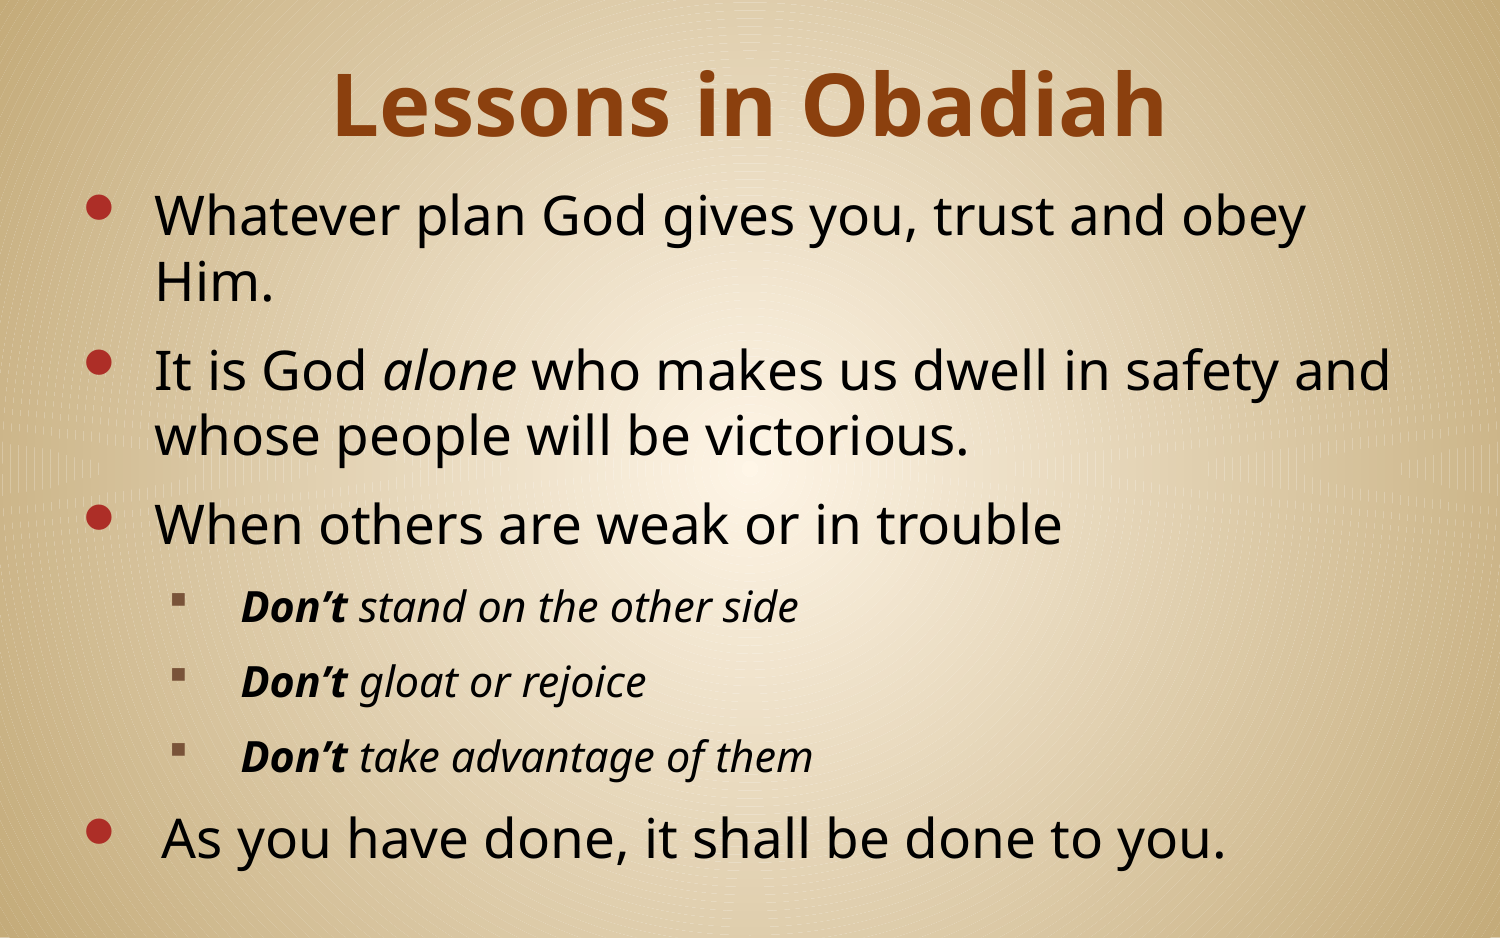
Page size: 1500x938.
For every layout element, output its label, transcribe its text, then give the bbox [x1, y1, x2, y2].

list Whatever plan God gives you, trust and obey Him. It is God alone who makes us dwell in safety and whose people will be victorious. When others are weak or in trouble Don’t stand on the other side Don’t gloat or rejoice Don’t take advantage of them As you have done, it shall be done to you. [75, 173, 1425, 883]
title Lessons in Obadiah [75, 41, 1425, 162]
